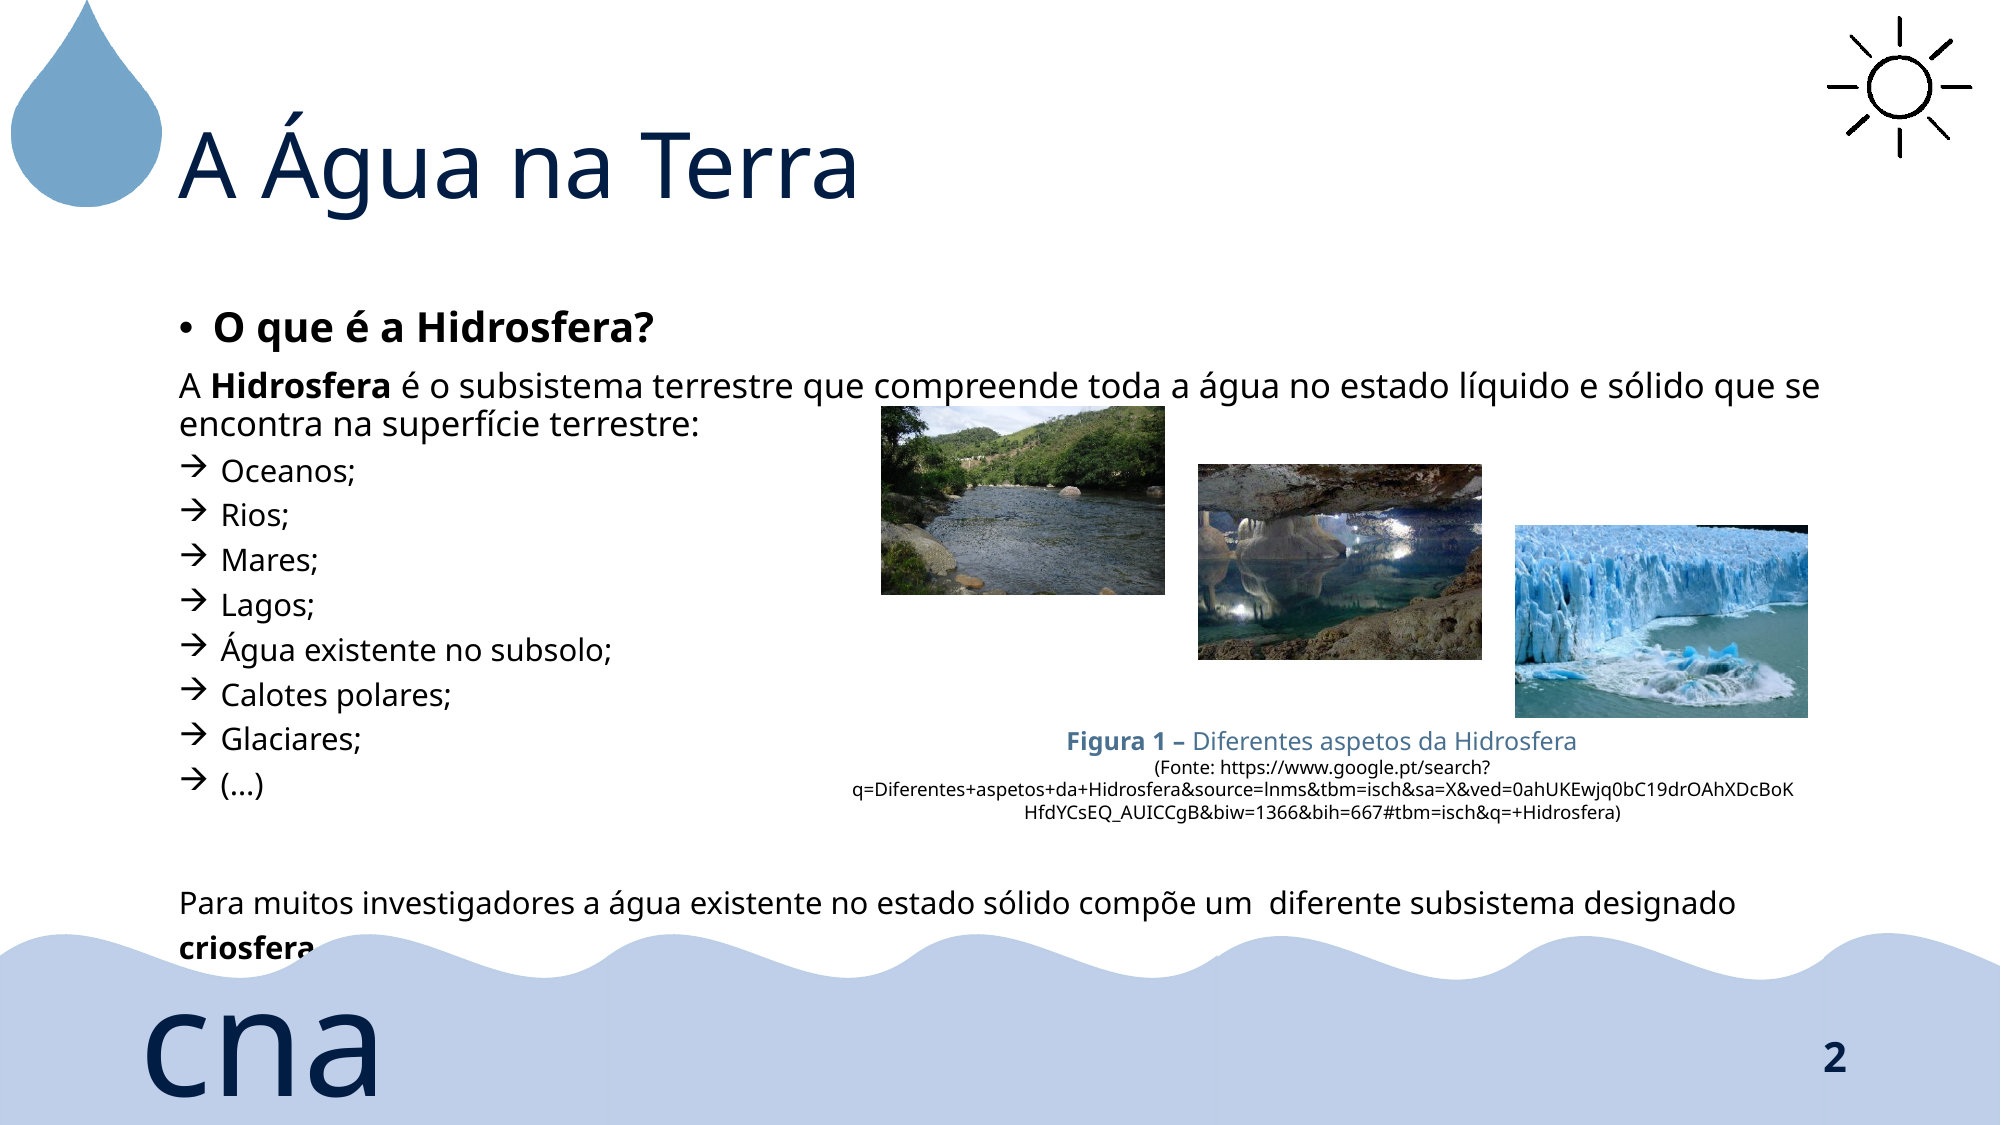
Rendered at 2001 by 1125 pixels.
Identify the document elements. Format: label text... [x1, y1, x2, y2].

picture [1515, 525, 1808, 718]
text_box Figura 1 – Diferentes aspetos da Hidrosfera (Fonte: https://www.google.pt/search?q=Diferentes+aspetos+da+Hidrosfera&source=lnms&tbm=isch&sa=X&ved=0ahUKEwjq0bC19drOAhXDcBoKHfdYCsEQ_AUICCgB&biw=1366&bih=667#tbm=isch&q=+Hidrosfera) [836, 712, 1808, 879]
title A Água na Terra [164, 59, 1863, 278]
picture [1198, 464, 1482, 660]
picture [0, 0, 164, 207]
picture [1824, 9, 1982, 164]
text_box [0, 934, 2000, 1125]
picture [881, 406, 1165, 595]
list O que é a Hidrosfera? A Hidrosfera é o subsistema terrestre que compreende toda a água no estado líquido e sólido que se encontra na superfície terrestre: Oceanos; Rios; Mares; Lagos; Água existente no subsolo; Calotes polares; Glaciares; (…) Para muitos investigadores a água existente no estado sólido compõe um diferente subsistema designado criosfera. [164, 299, 1863, 934]
